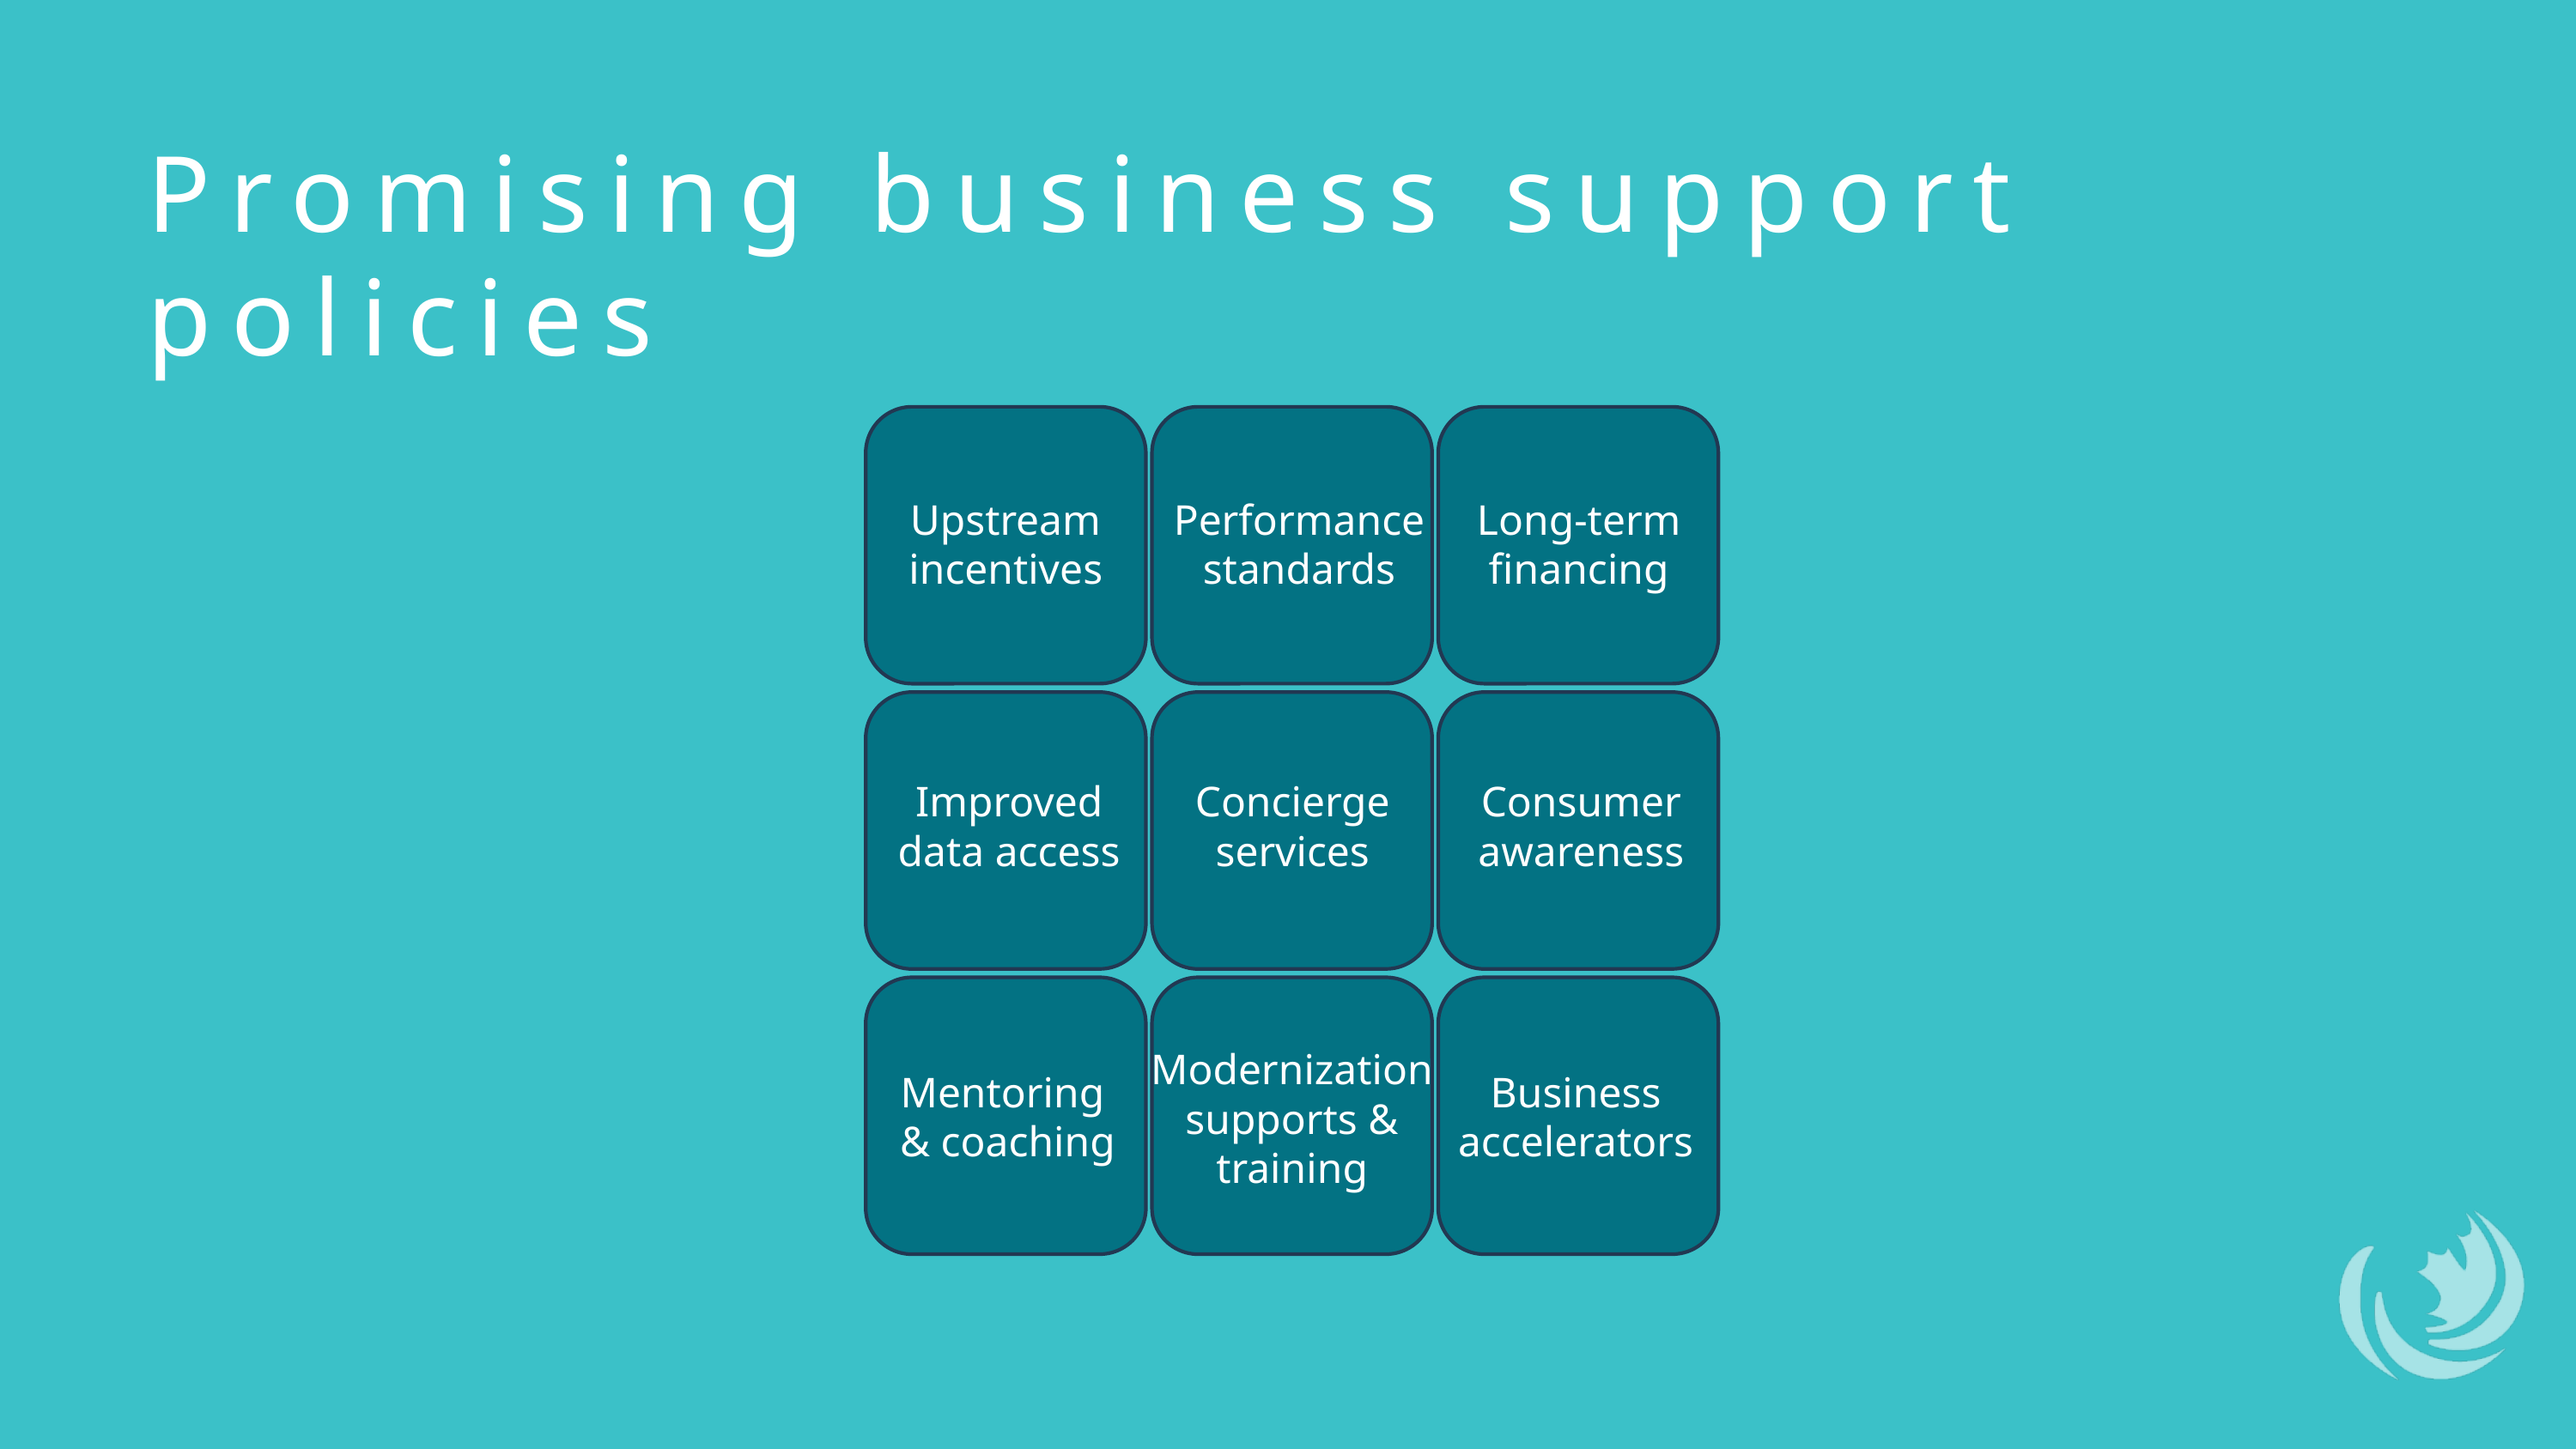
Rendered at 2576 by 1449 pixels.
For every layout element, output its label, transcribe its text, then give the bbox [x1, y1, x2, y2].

text_box [864, 1172, 1148, 1257]
text_box Concierge services [1150, 769, 1421, 882]
text_box [1436, 404, 1721, 487]
picture [2325, 1207, 2537, 1400]
text_box Upstream incentives [862, 487, 1149, 599]
text_box [864, 690, 1148, 971]
text_box Long-term financing [1436, 487, 1722, 599]
text_box [1150, 690, 1434, 769]
text_box Performance standards [1156, 487, 1436, 599]
text_box [864, 404, 1148, 487]
text_box [1150, 882, 1434, 971]
text_box [1436, 882, 1721, 971]
text_box [1436, 1172, 1721, 1257]
text_box [864, 975, 1148, 1060]
text_box [1436, 599, 1721, 686]
text_box Improved data access [866, 769, 1150, 882]
text_box [1436, 975, 1721, 1060]
text_box [864, 599, 1148, 686]
text_box Mentoring & coaching [848, 1060, 1168, 1172]
text_box Consumer awareness [1421, 769, 1741, 882]
text_box [1150, 975, 1434, 1037]
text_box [147, 130, 2576, 382]
text_box [1150, 1198, 1434, 1257]
text_box [1436, 690, 1721, 769]
text_box [1150, 404, 1434, 686]
text_box Modernization supports & training [1133, 1037, 1452, 1198]
text_box Business accelerators [1416, 1060, 1735, 1172]
